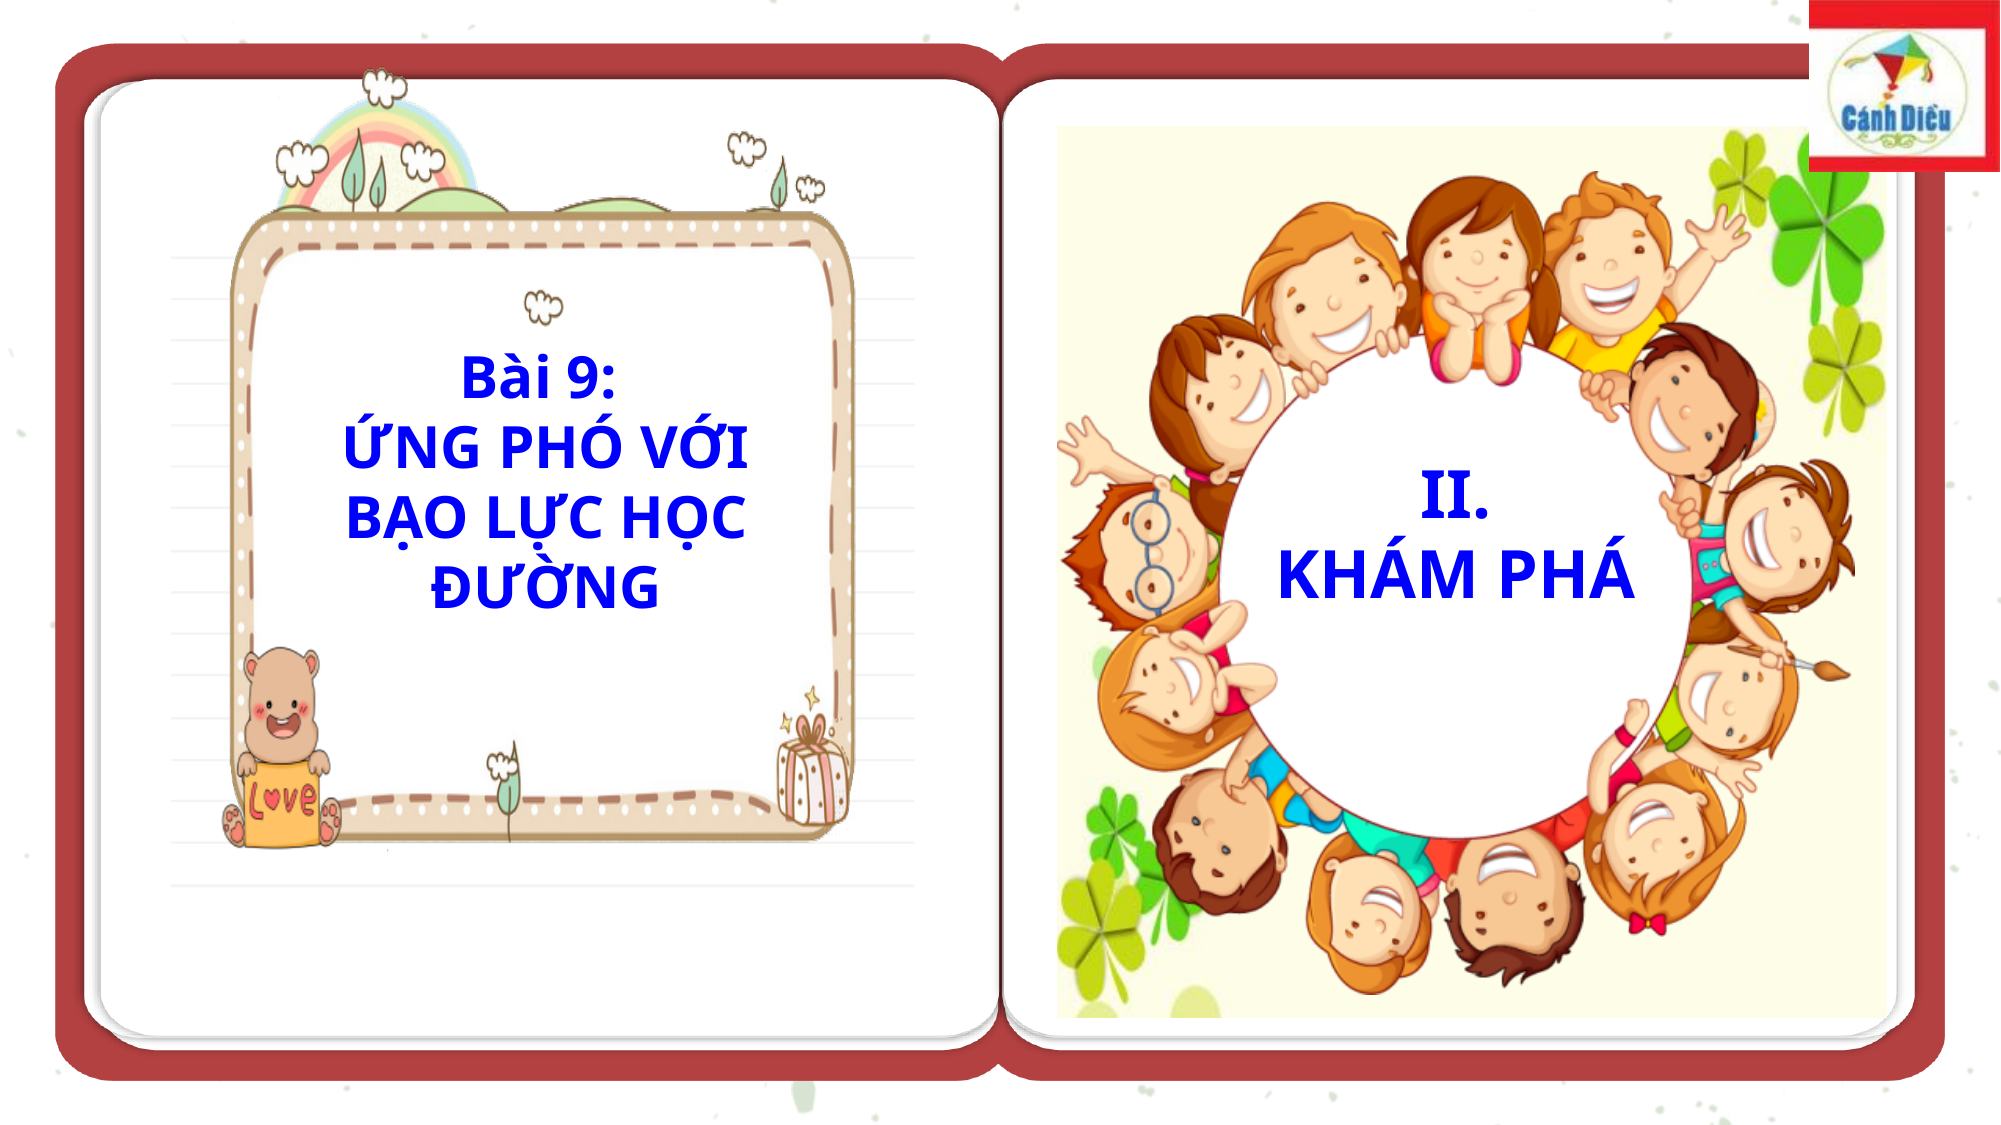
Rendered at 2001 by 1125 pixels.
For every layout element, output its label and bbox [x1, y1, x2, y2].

text_box [206, 40, 1855, 995]
picture [55, 0, 2000, 1081]
